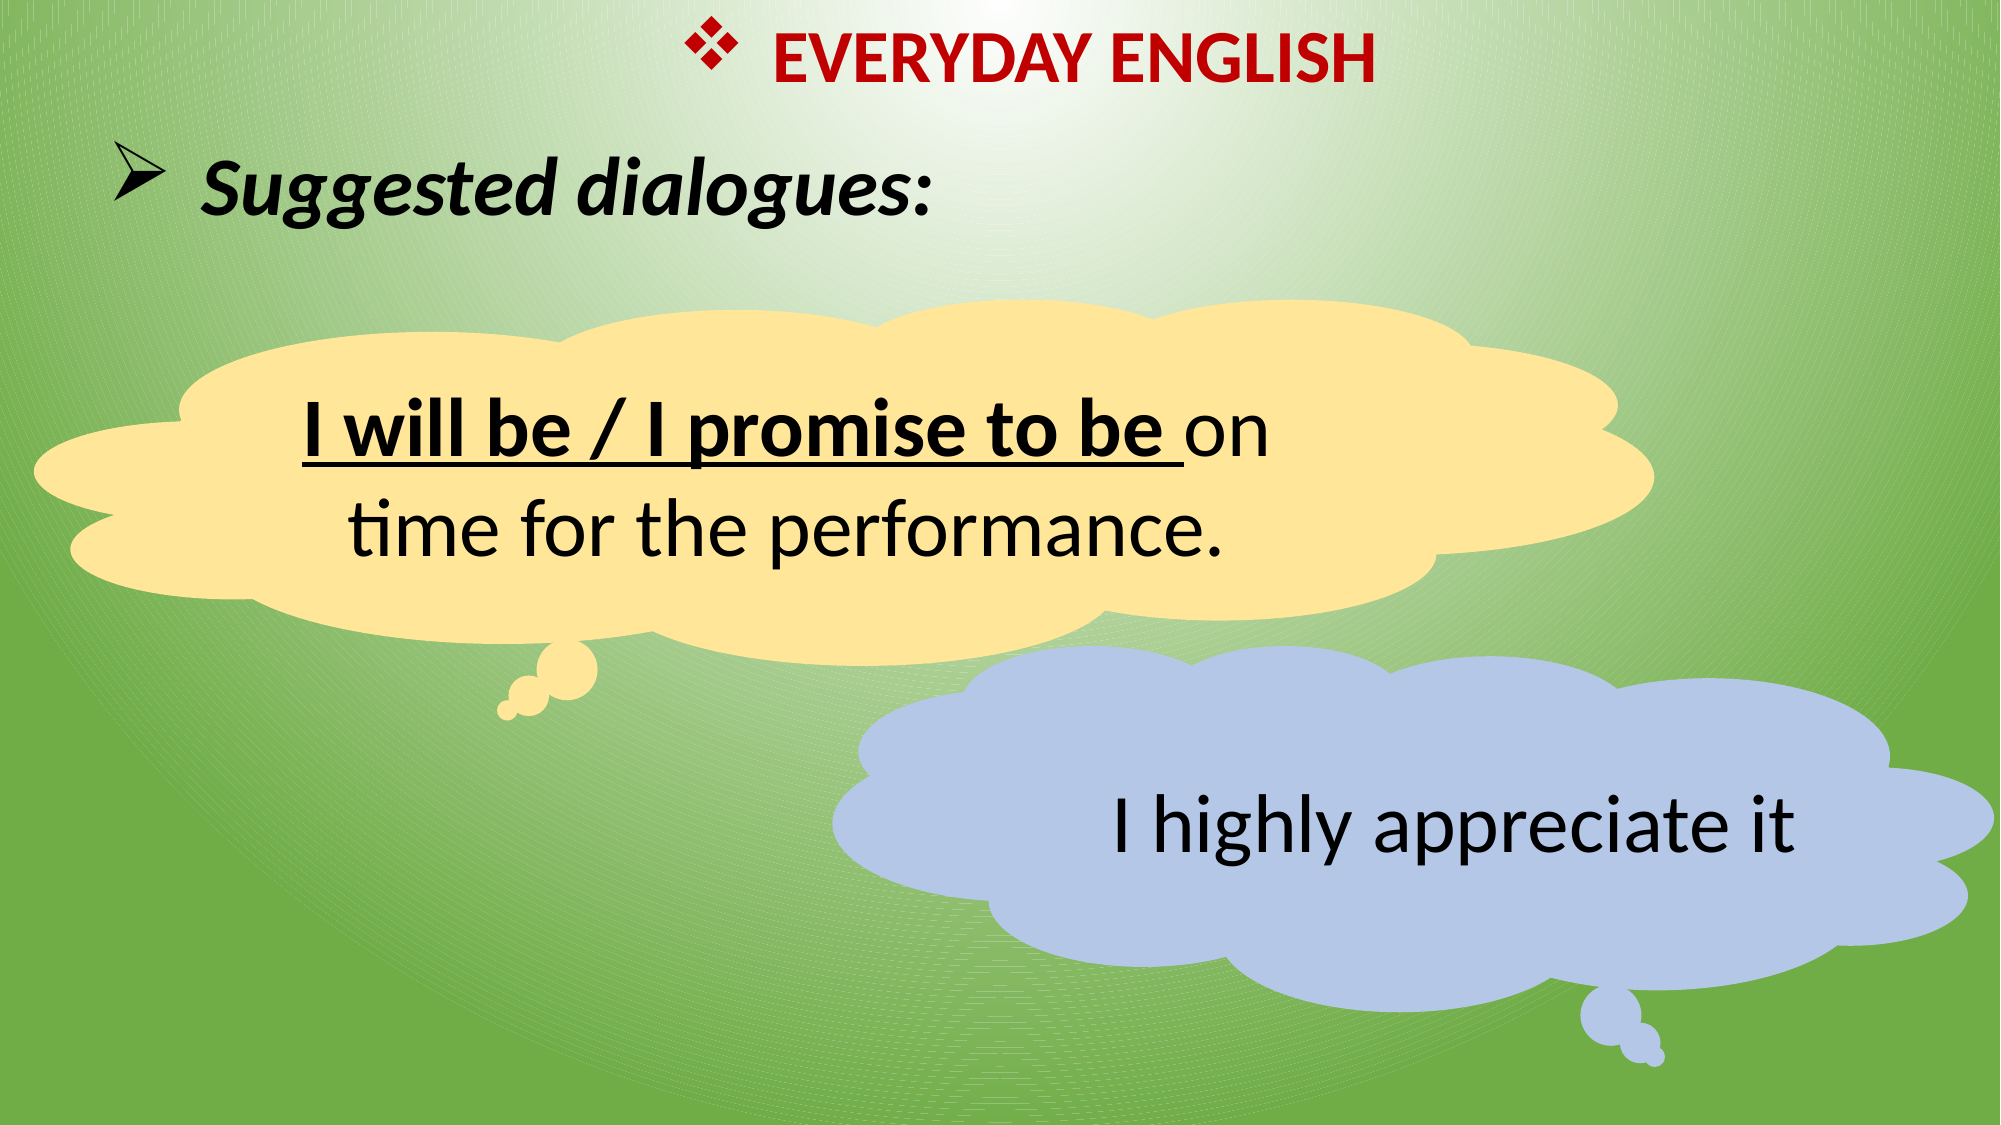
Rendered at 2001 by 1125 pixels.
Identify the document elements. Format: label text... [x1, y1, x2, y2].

text_box Suggested dialogues: [93, 124, 1194, 240]
text_box EVERYDAY ENGLISH [621, 0, 1436, 105]
text_box I will be / I promise to be on time for the performance. [32, 298, 1656, 722]
text_box I highly appreciate it [831, 644, 1996, 1068]
